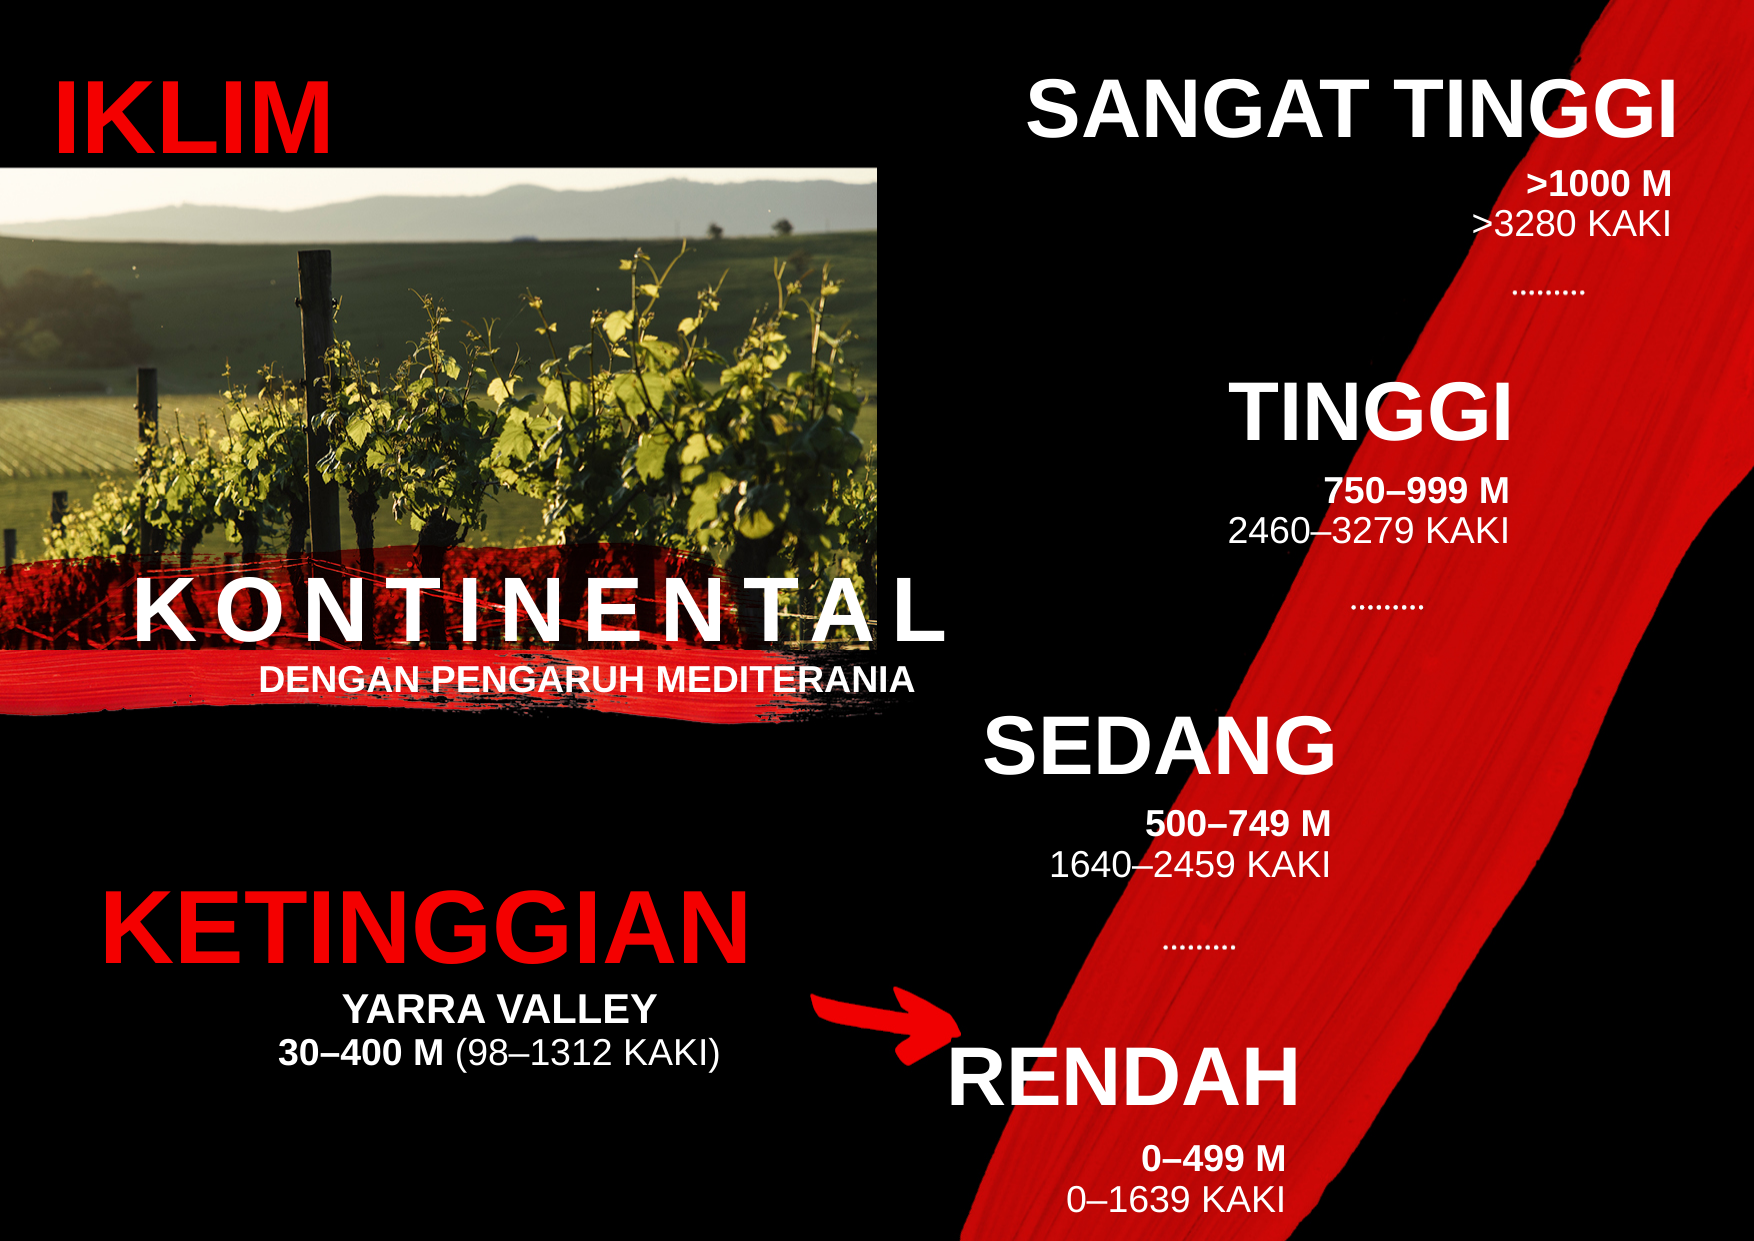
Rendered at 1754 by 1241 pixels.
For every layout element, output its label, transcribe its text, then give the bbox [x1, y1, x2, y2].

text_box 750–999 M 2460–3279 KAKI [1153, 470, 1511, 653]
picture [0, 0, 1754, 1241]
text_box IKLIM [52, 71, 575, 175]
text_box >1000 M >3280 KAKI [1315, 163, 1673, 346]
text_box YARRA VALLEY 30–400 M (98–1312 KAKI) [273, 987, 727, 1169]
text_box KONTINENTAL [116, 541, 988, 667]
text_box SEDANG [804, 708, 1339, 812]
text_box TINGGI [982, 373, 1516, 477]
text_box SANGAT TINGGI [982, 71, 1681, 175]
text_box KETINGGIAN [85, 881, 768, 985]
text_box DENGAN PENGARUH MEDITERANIA [243, 659, 932, 725]
text_box 0–499 M 0–1639 KAKI [929, 1139, 1287, 1241]
text_box RENDAH [768, 1039, 1302, 1143]
text_box 500–749 M 1640–2459 KAKI [975, 804, 1332, 986]
